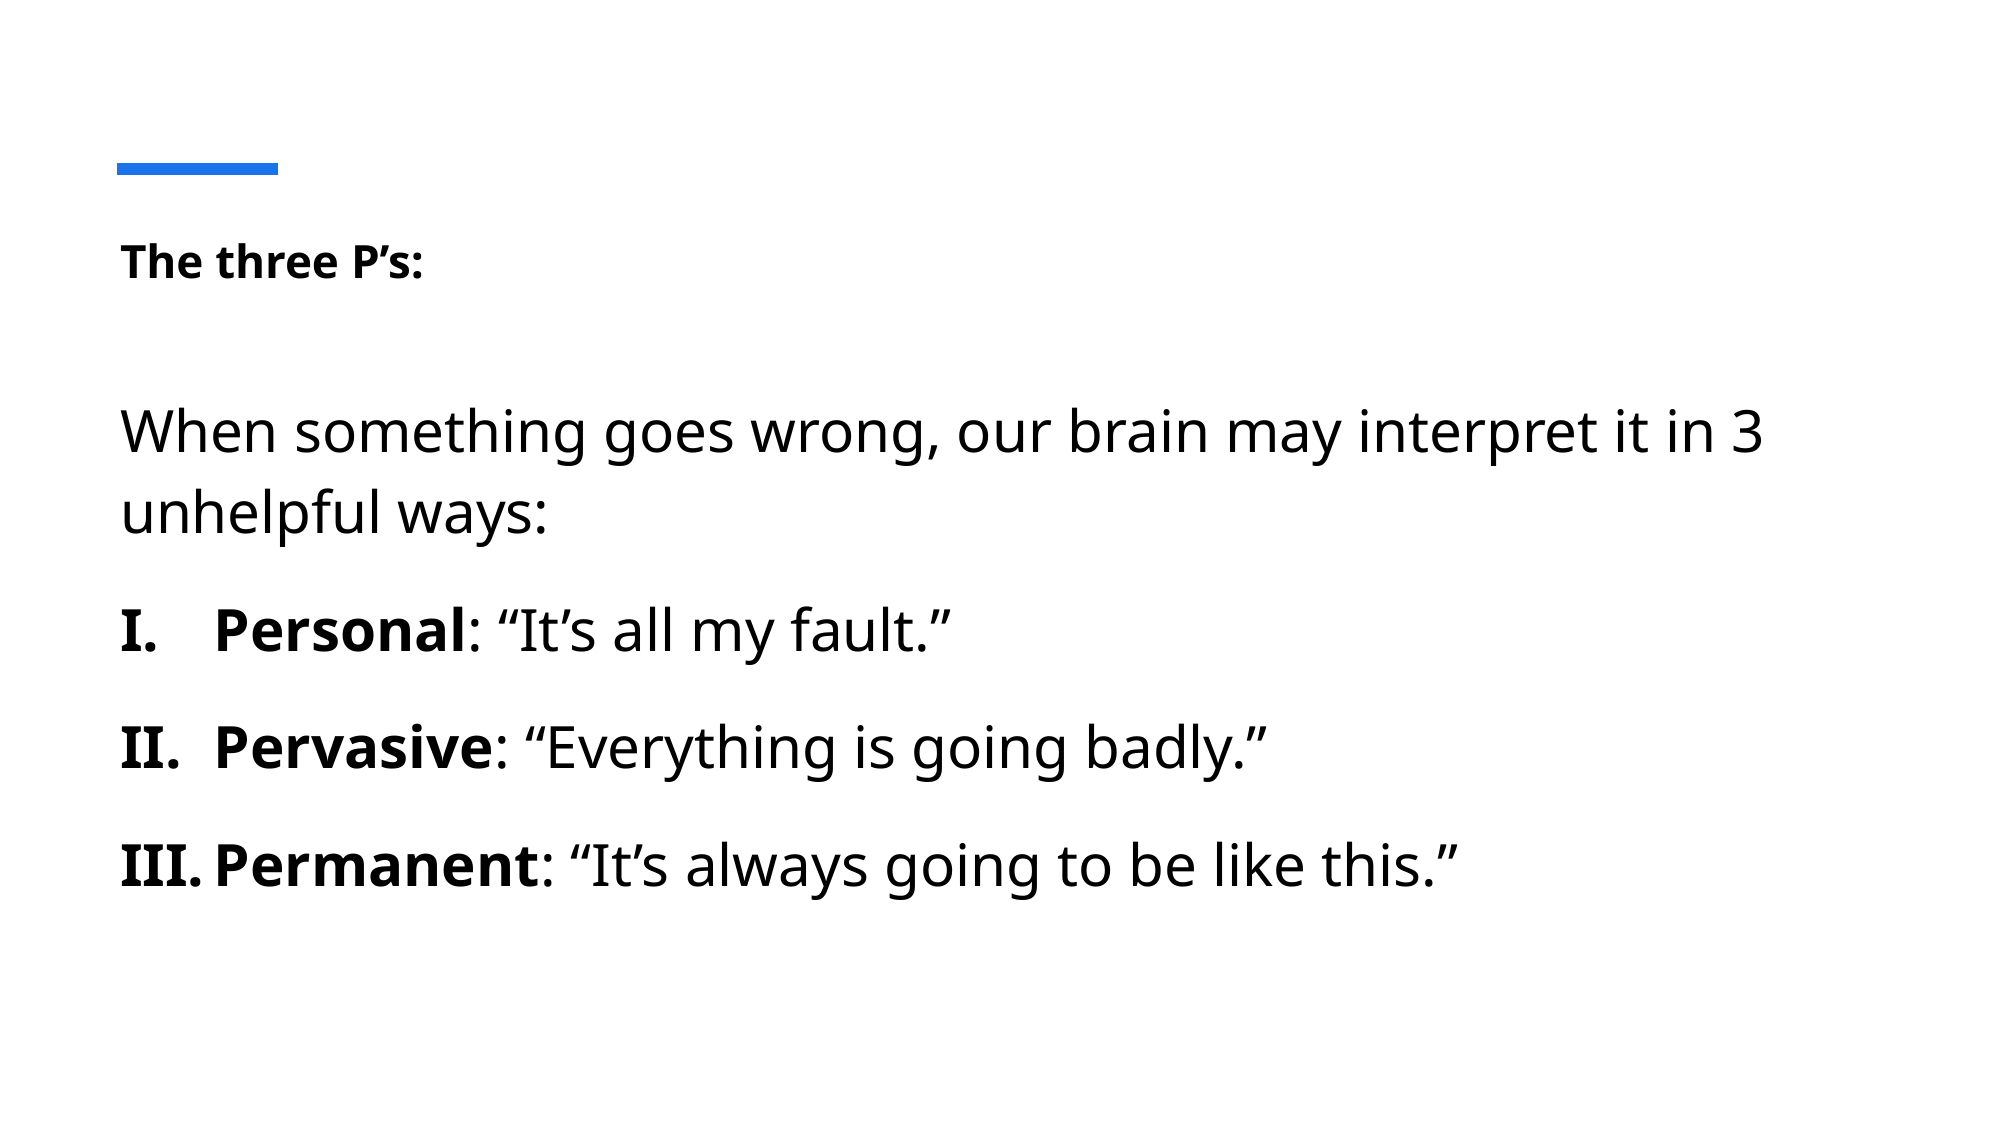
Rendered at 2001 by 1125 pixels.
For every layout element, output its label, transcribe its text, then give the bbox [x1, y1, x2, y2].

list When something goes wrong, our brain may interpret it in 3 unhelpful ways: Personal: “It’s all my fault.” Pervasive: “Everything is going badly.” Permanent: “It’s always going to be like this.” [105, 376, 1957, 1091]
title The three P’s: [105, 224, 1892, 376]
